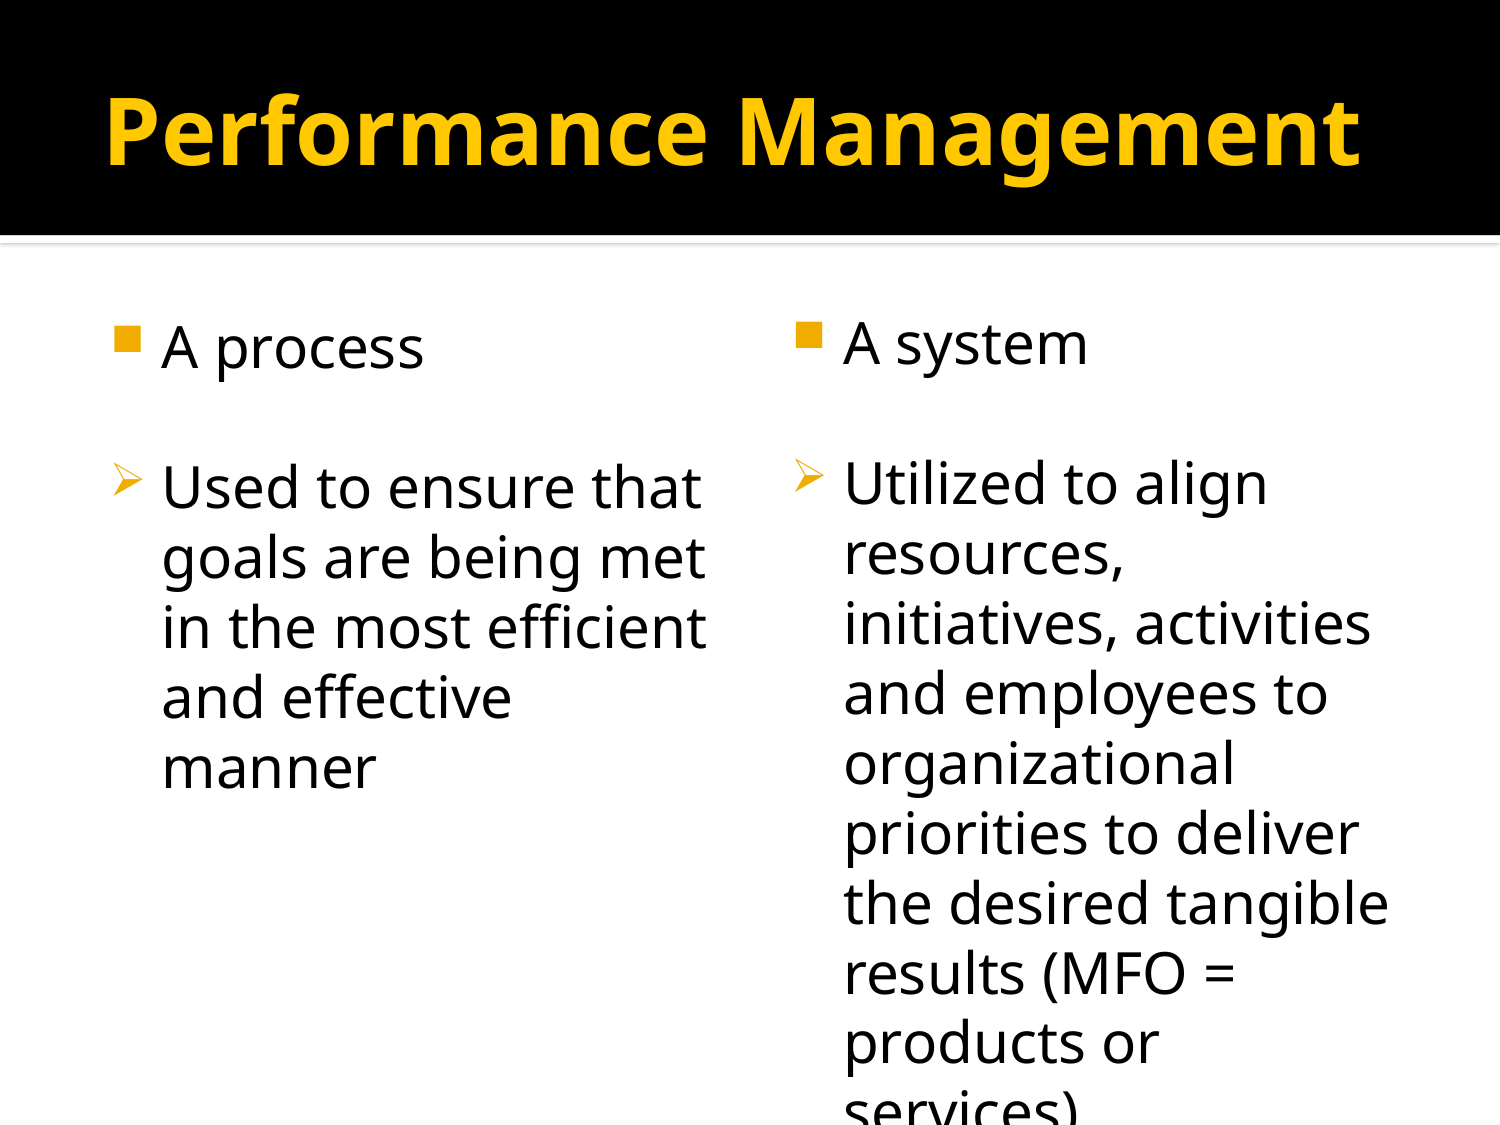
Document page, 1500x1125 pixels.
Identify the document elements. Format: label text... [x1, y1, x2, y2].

title Performance Management [87, 24, 1425, 231]
list A system Utilized to align resources, initiatives, activities and employees to organizational priorities to deliver the desired tangible results (MFO = products or services) [762, 290, 1425, 1050]
list A process Used to ensure that goals are being met in the most efficient and effective manner [75, 295, 738, 1055]
